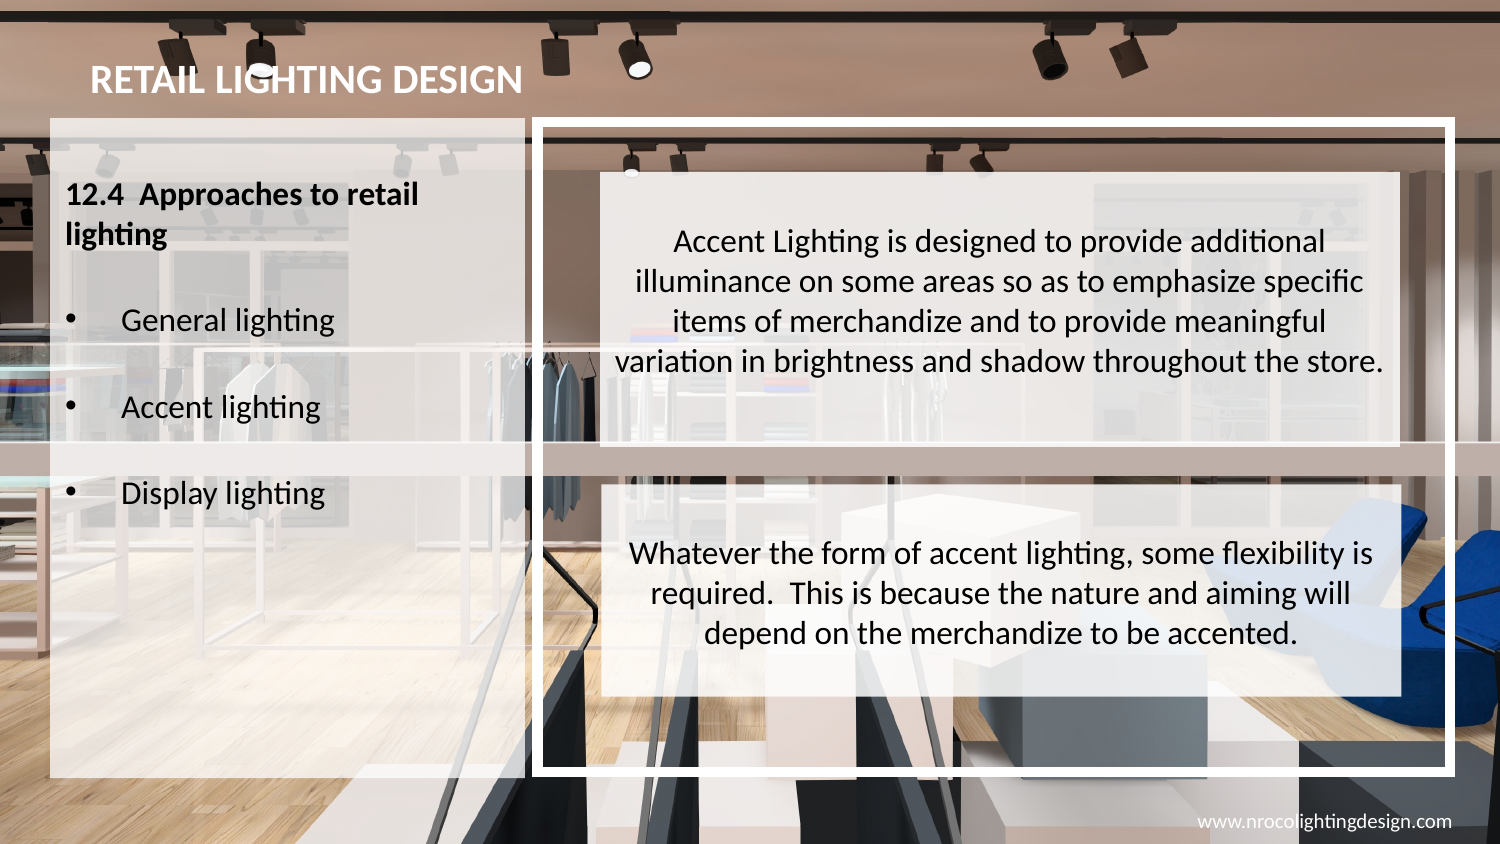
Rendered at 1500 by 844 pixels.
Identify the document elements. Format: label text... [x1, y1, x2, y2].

title RETAIL LIGHTING DESIGN [75, 33, 569, 110]
text_box [535, 120, 1452, 774]
text_box Accent Lighting is designed to provide additional illuminance on some areas so as to emphasize specific items of merchandize and to provide meaningful variation in brightness and shadow throughout the store. [600, 171, 1400, 447]
list 12.4 Approaches to retail lighting General lighting Accent lighting Display lighting [50, 118, 525, 779]
footer www.nrocolightingdesign.com [1149, 796, 1500, 844]
text_box Whatever the form of accent lighting, some flexibility is required. This is because the nature and aiming will depend on the merchandize to be accented. [601, 484, 1402, 697]
picture [0, 0, 1500, 844]
